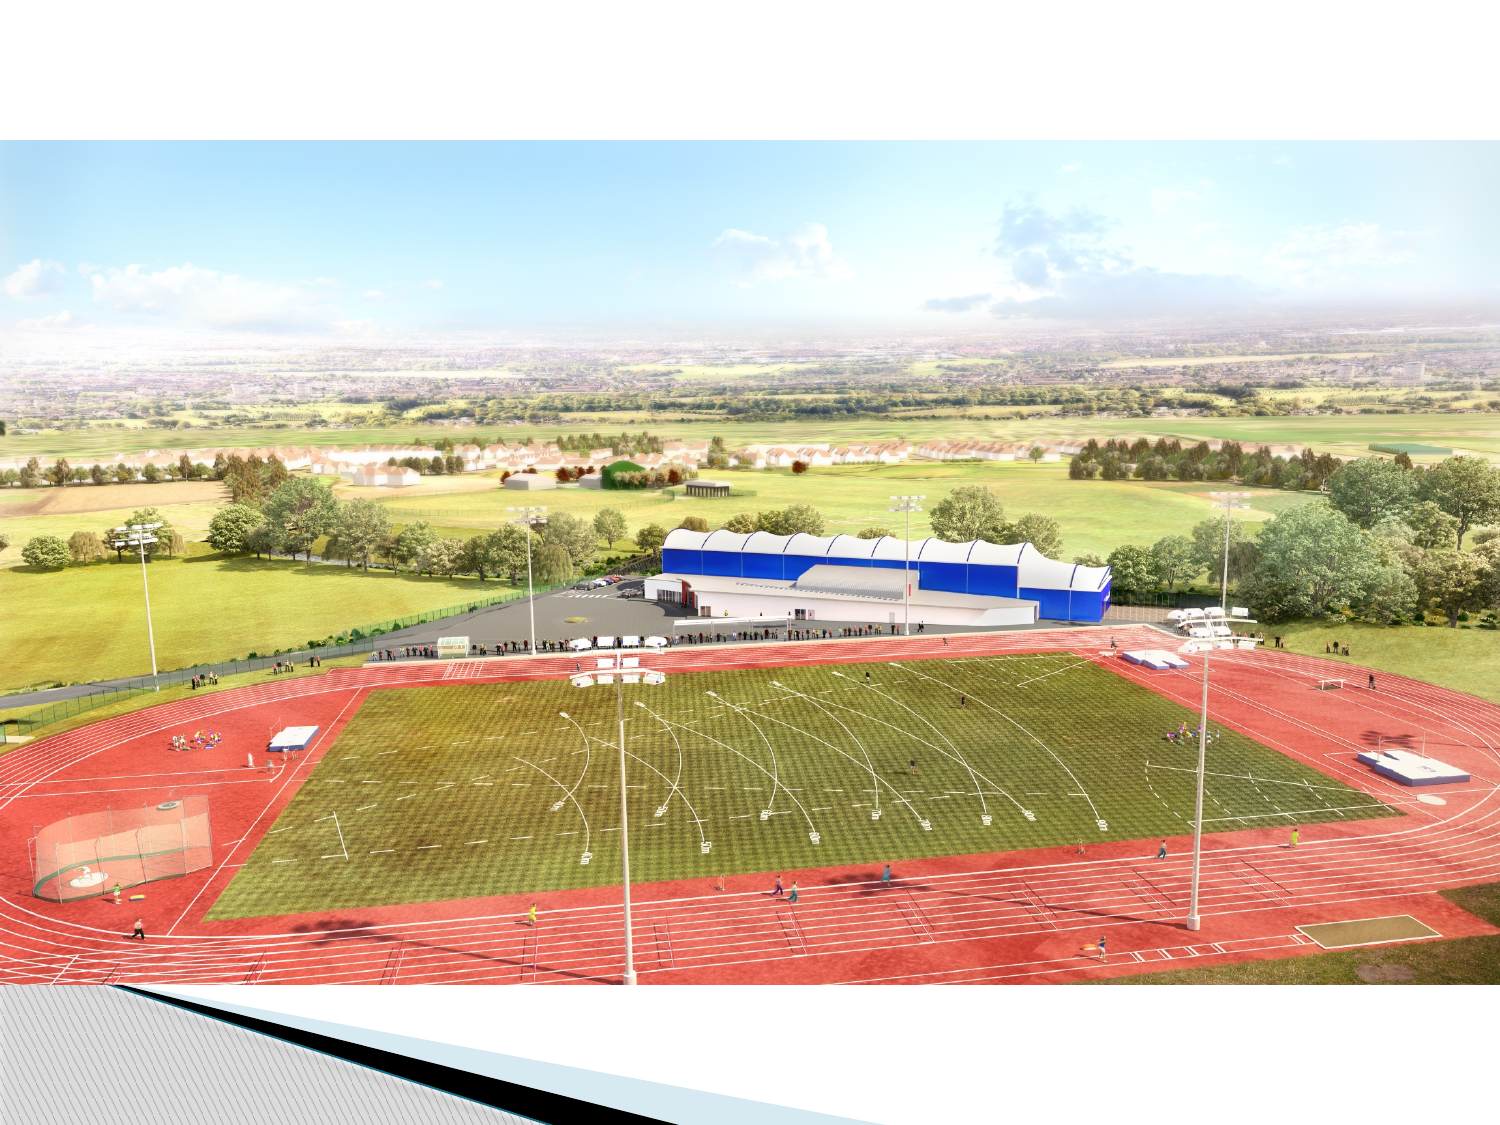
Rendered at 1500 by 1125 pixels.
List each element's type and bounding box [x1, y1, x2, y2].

picture [0, 140, 1500, 985]
